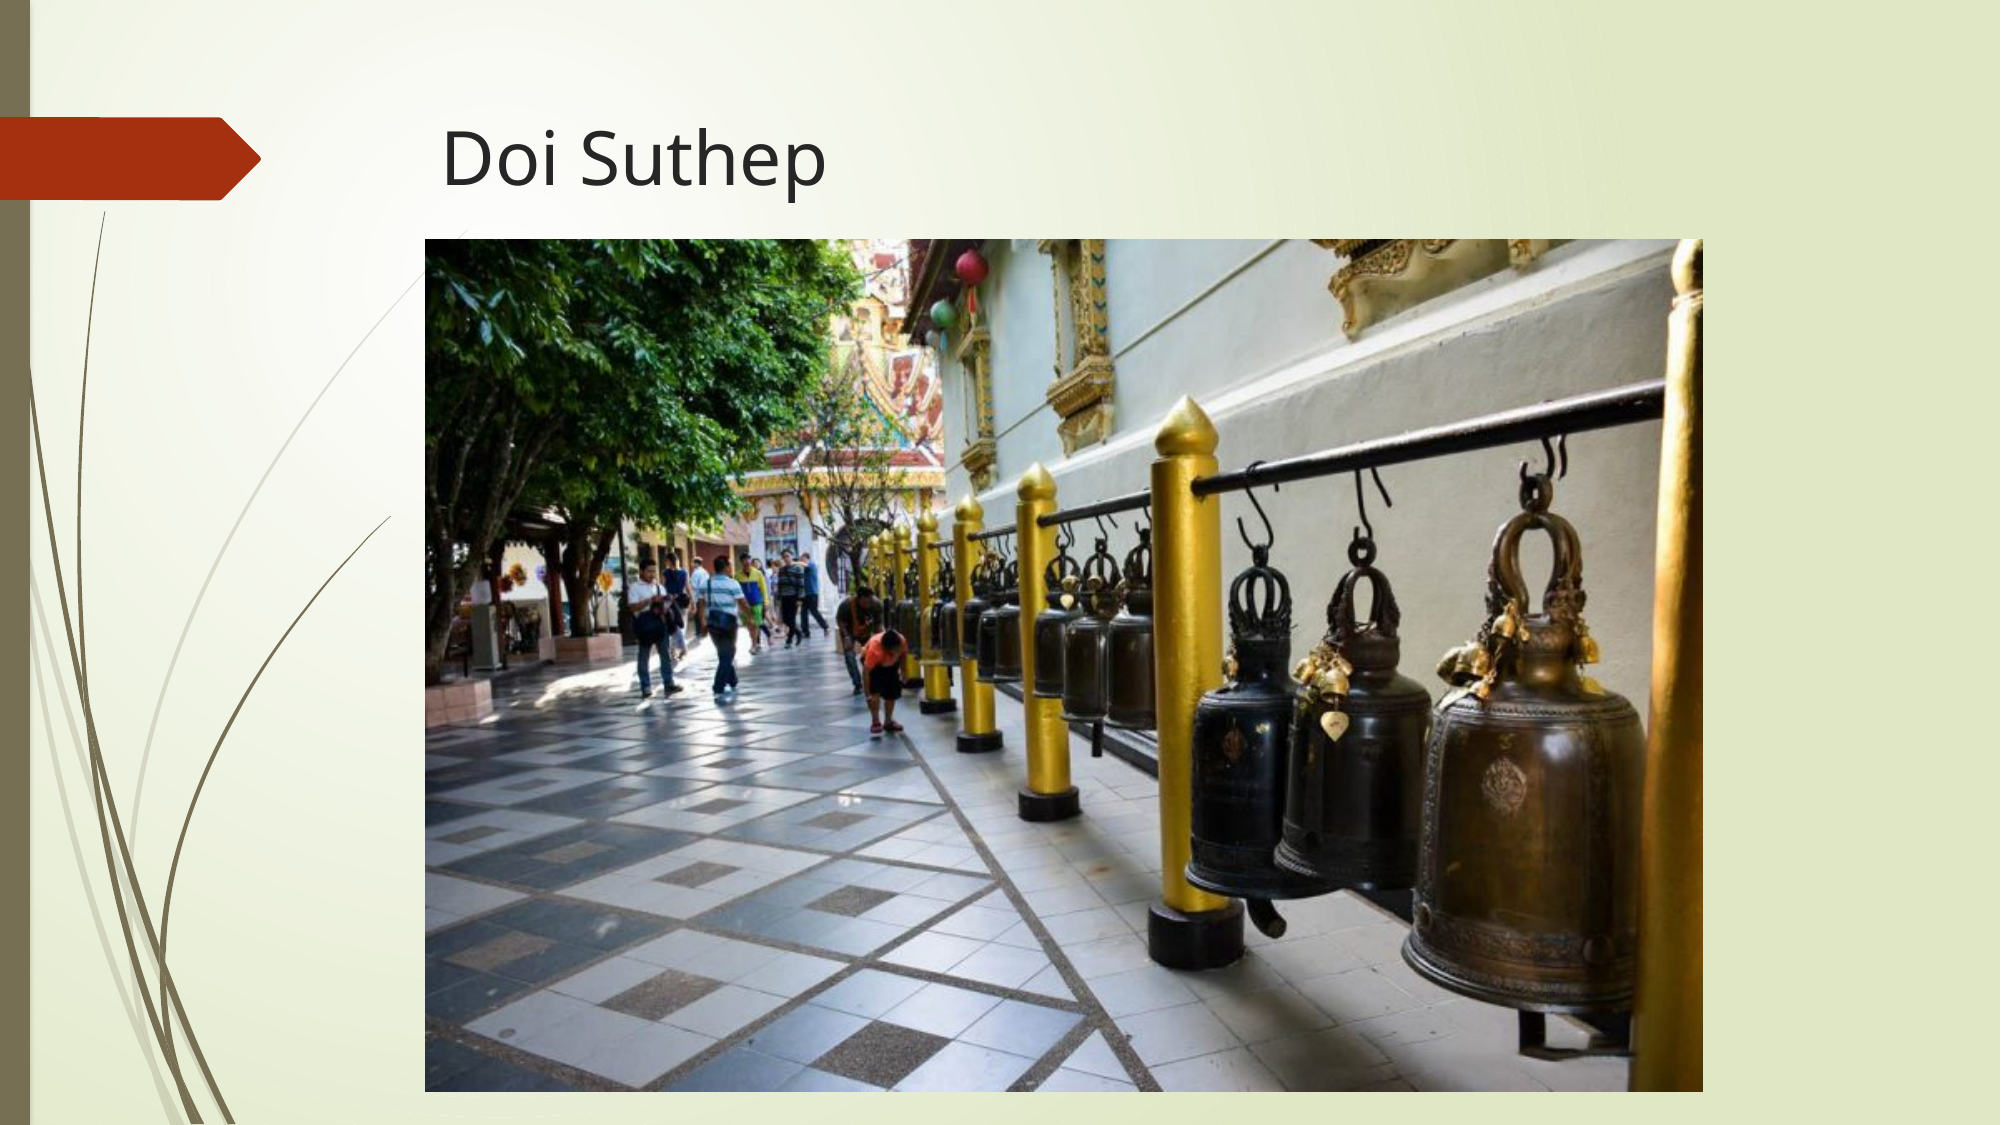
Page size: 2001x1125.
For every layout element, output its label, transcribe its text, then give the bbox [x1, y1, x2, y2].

title Doi Suthep [425, 102, 1888, 313]
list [425, 239, 1703, 1092]
